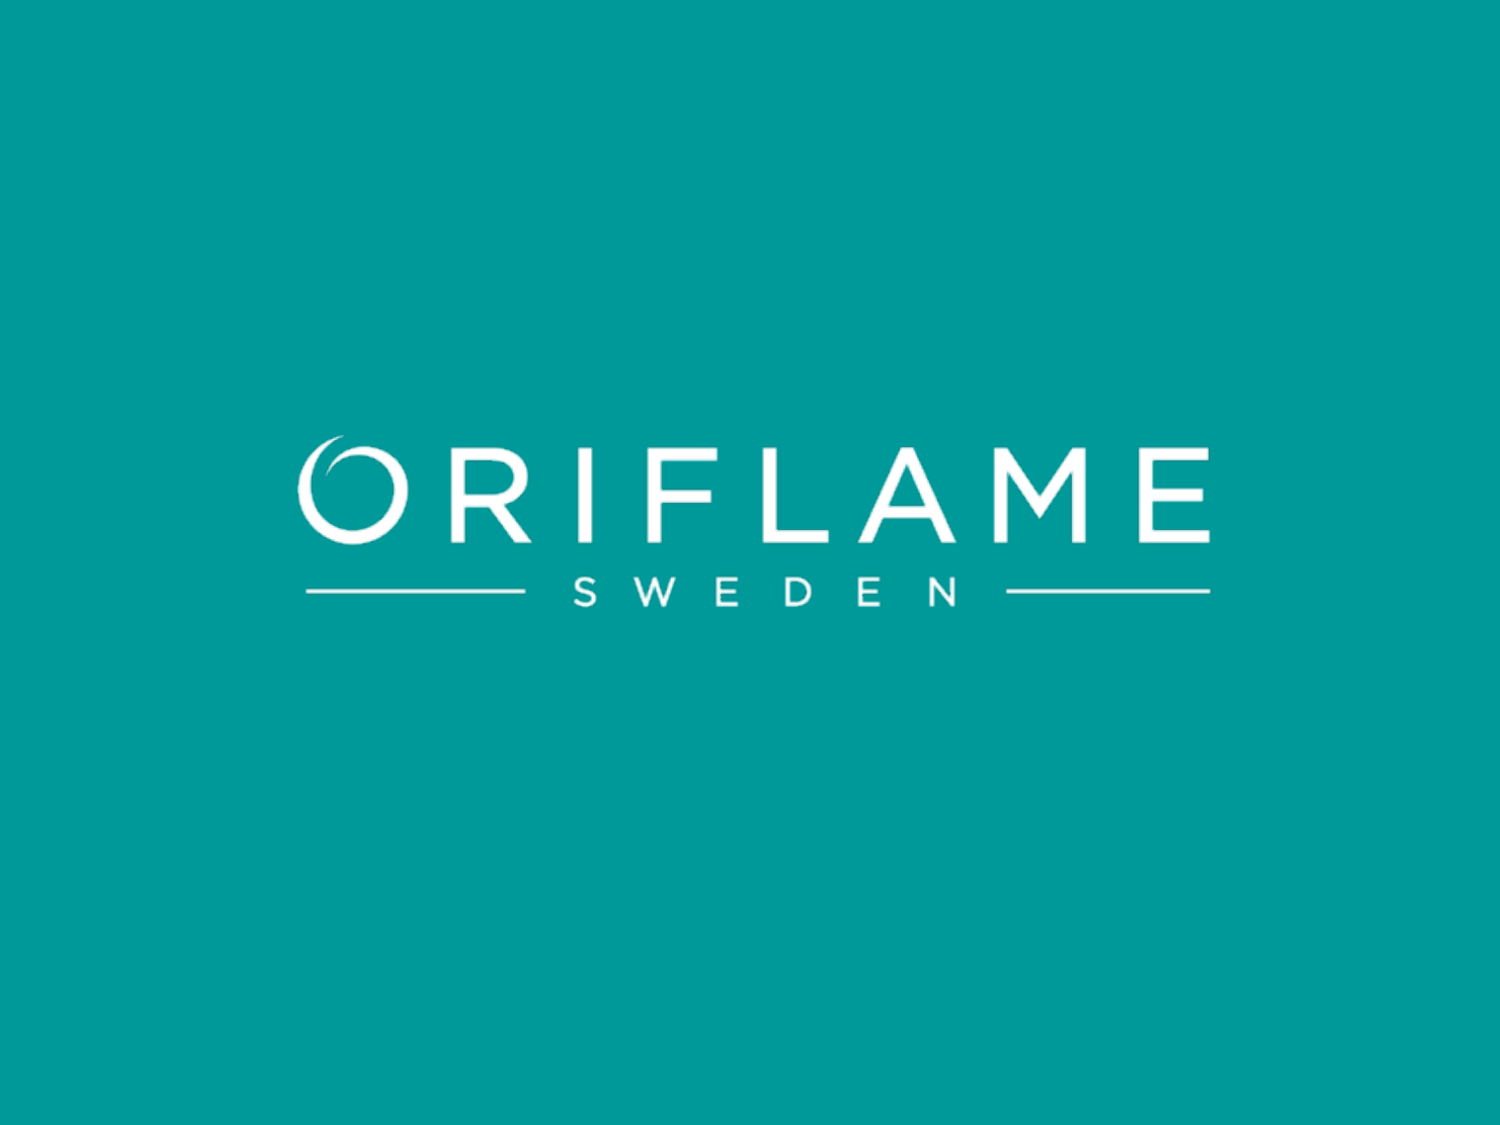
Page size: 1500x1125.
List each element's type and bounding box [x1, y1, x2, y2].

picture [187, 326, 1321, 716]
